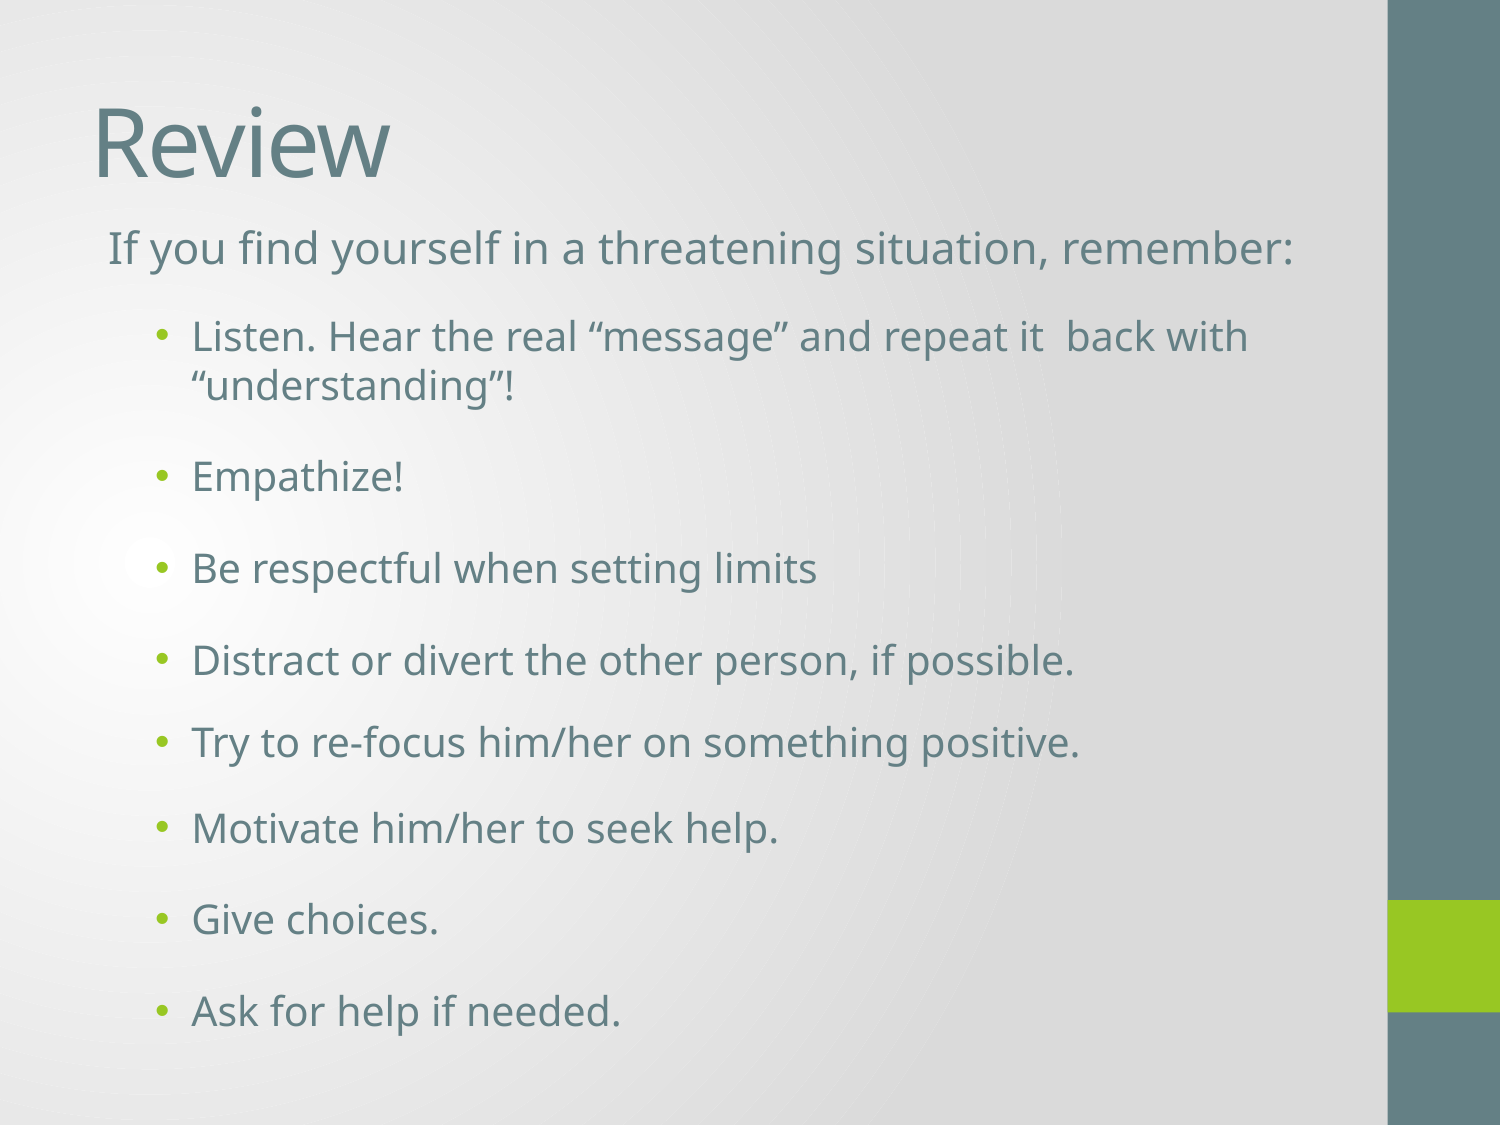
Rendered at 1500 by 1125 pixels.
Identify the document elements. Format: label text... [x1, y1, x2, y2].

list If you find yourself in a threatening situation, remember: Listen. Hear the real “message” and repeat it back with “understanding”! Empathize! Be respectful when setting limits Distract or divert the other person, if possible. Try to re-focus him/her on something positive. Motivate him/her to seek help. Give choices. Ask for help if needed. [75, 212, 1325, 1050]
title Review [75, 45, 1325, 212]
